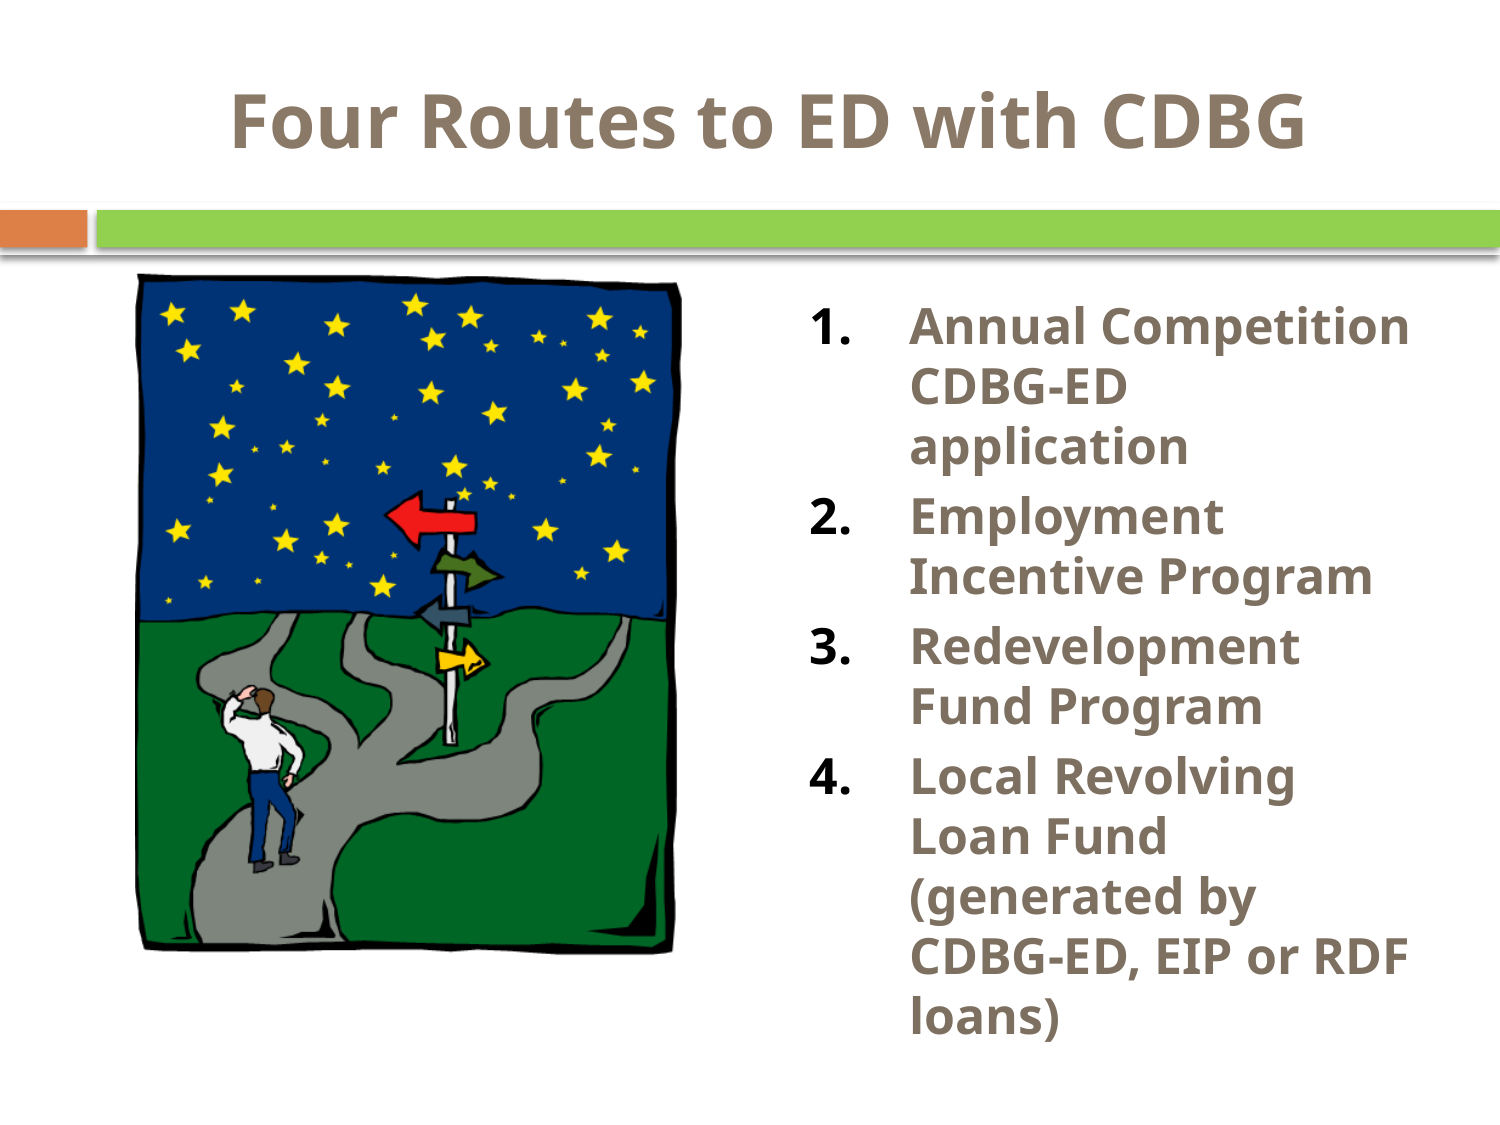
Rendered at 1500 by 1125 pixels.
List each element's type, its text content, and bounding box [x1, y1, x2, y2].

list Annual Competition CDBG-ED application Employment Incentive Program Redevelopment Fund Program Local Revolving Loan Fund (generated by CDBG-ED, EIP or RDF loans) [794, 287, 1433, 975]
title Four Routes to ED with CDBG [99, 37, 1438, 200]
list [134, 269, 688, 961]
